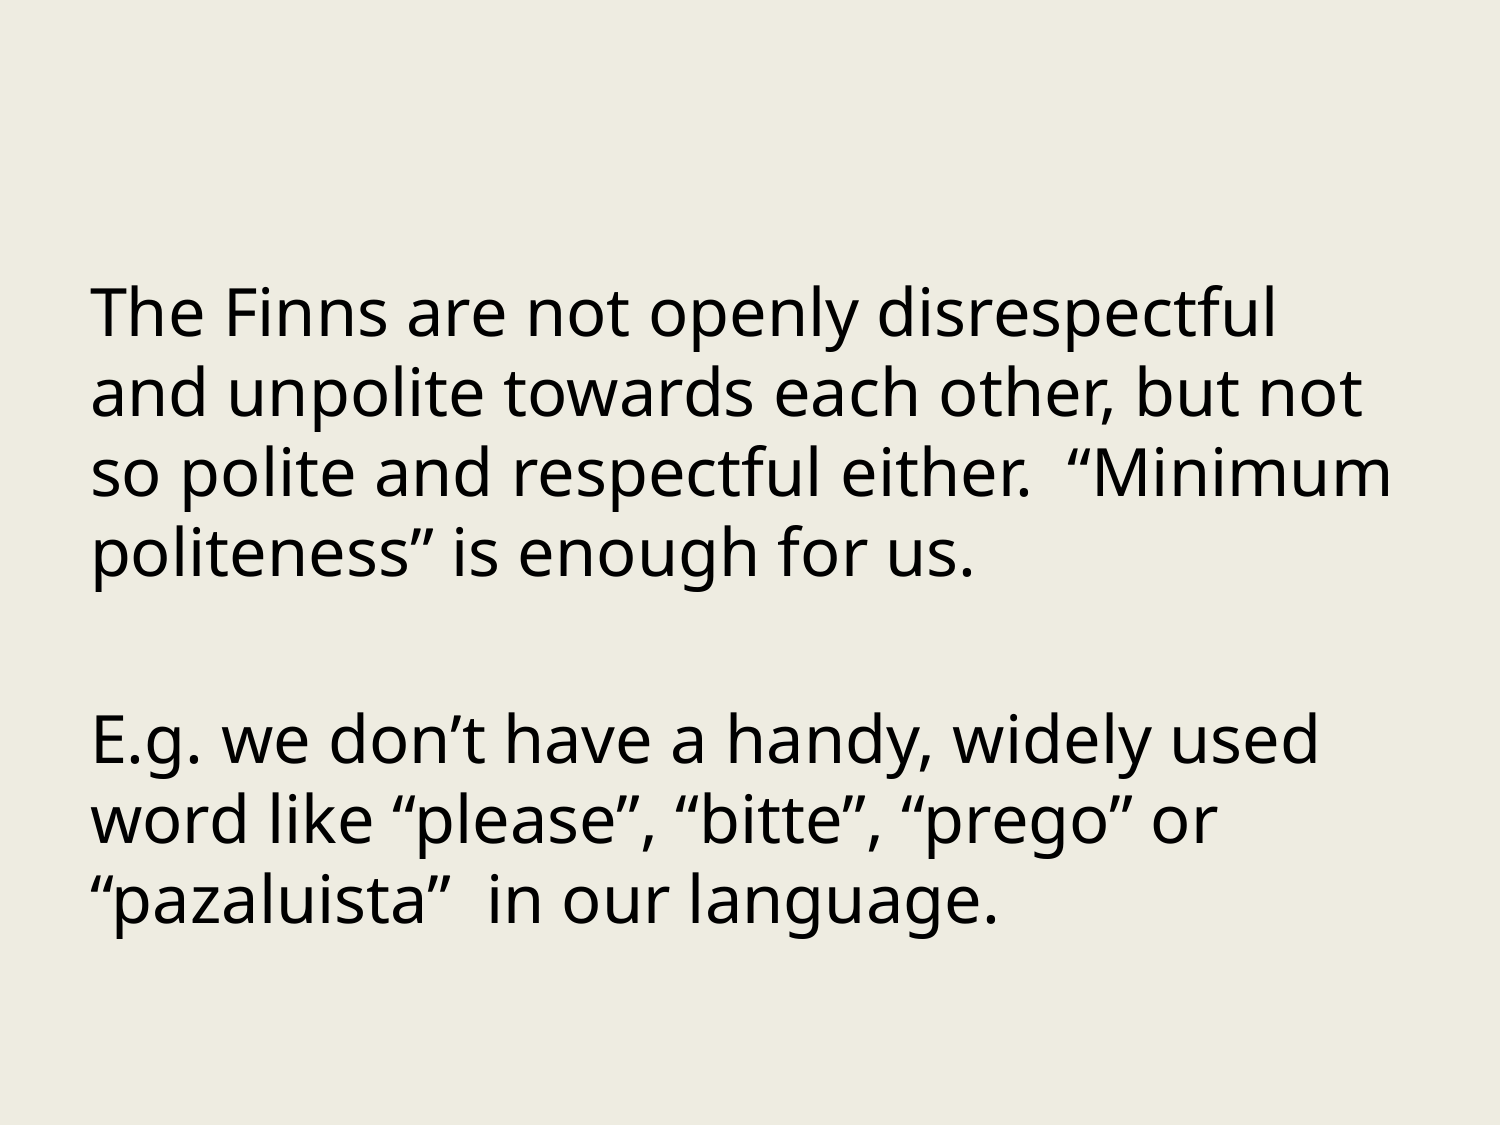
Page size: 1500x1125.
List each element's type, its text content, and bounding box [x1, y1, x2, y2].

list The Finns are not openly disrespectful and unpolite towards each other, but not so polite and respectful either. “Minimum politeness” is enough for us. E.g. we don’t have a handy, widely used word like “please”, “bitte”, “prego” or “pazaluista” in our language. [75, 262, 1425, 1005]
